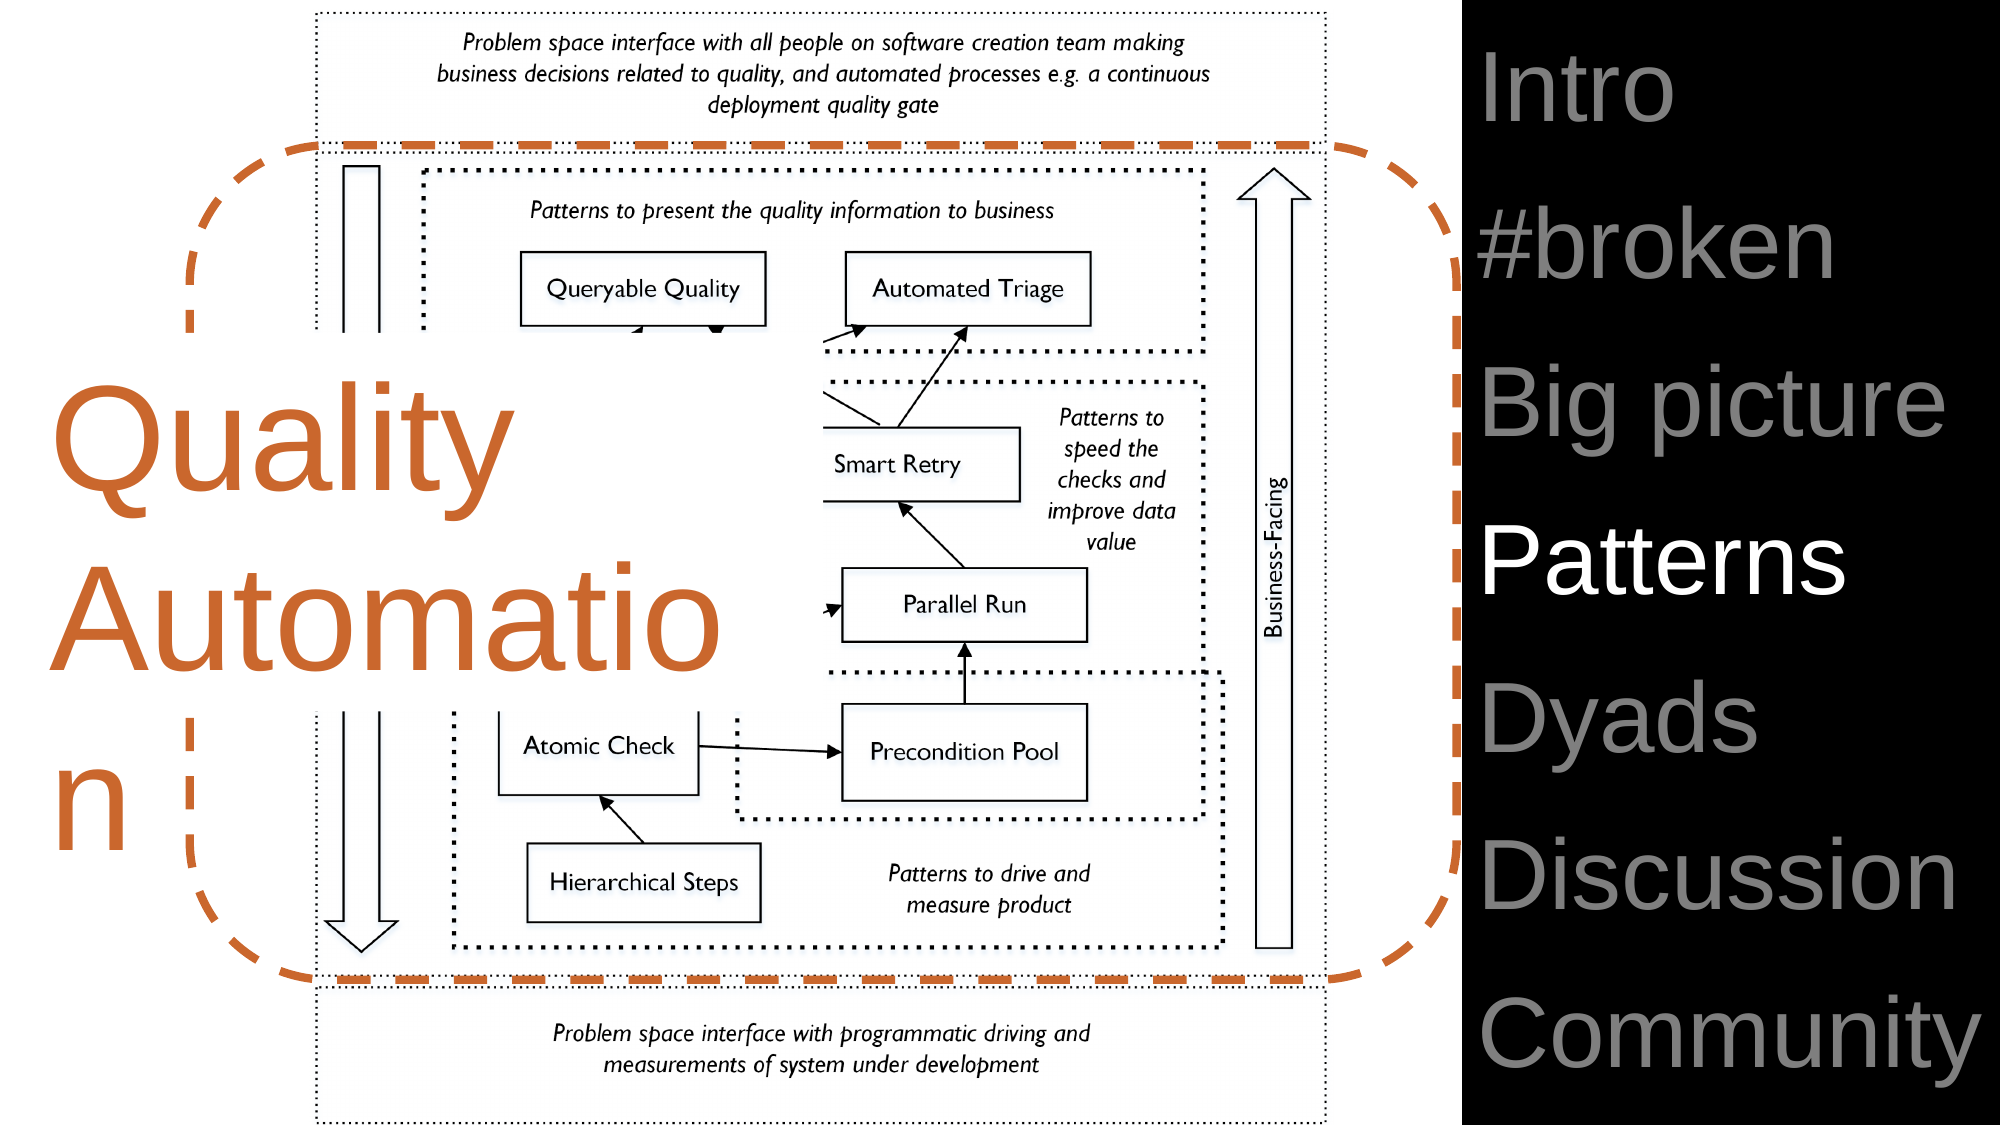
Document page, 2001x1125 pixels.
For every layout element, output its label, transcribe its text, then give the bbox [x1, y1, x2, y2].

text_box [1338, 146, 1457, 979]
text_box Quality Automation [34, 332, 303, 712]
text_box [189, 147, 303, 332]
text_box [189, 712, 303, 978]
picture [308, 9, 1334, 1125]
